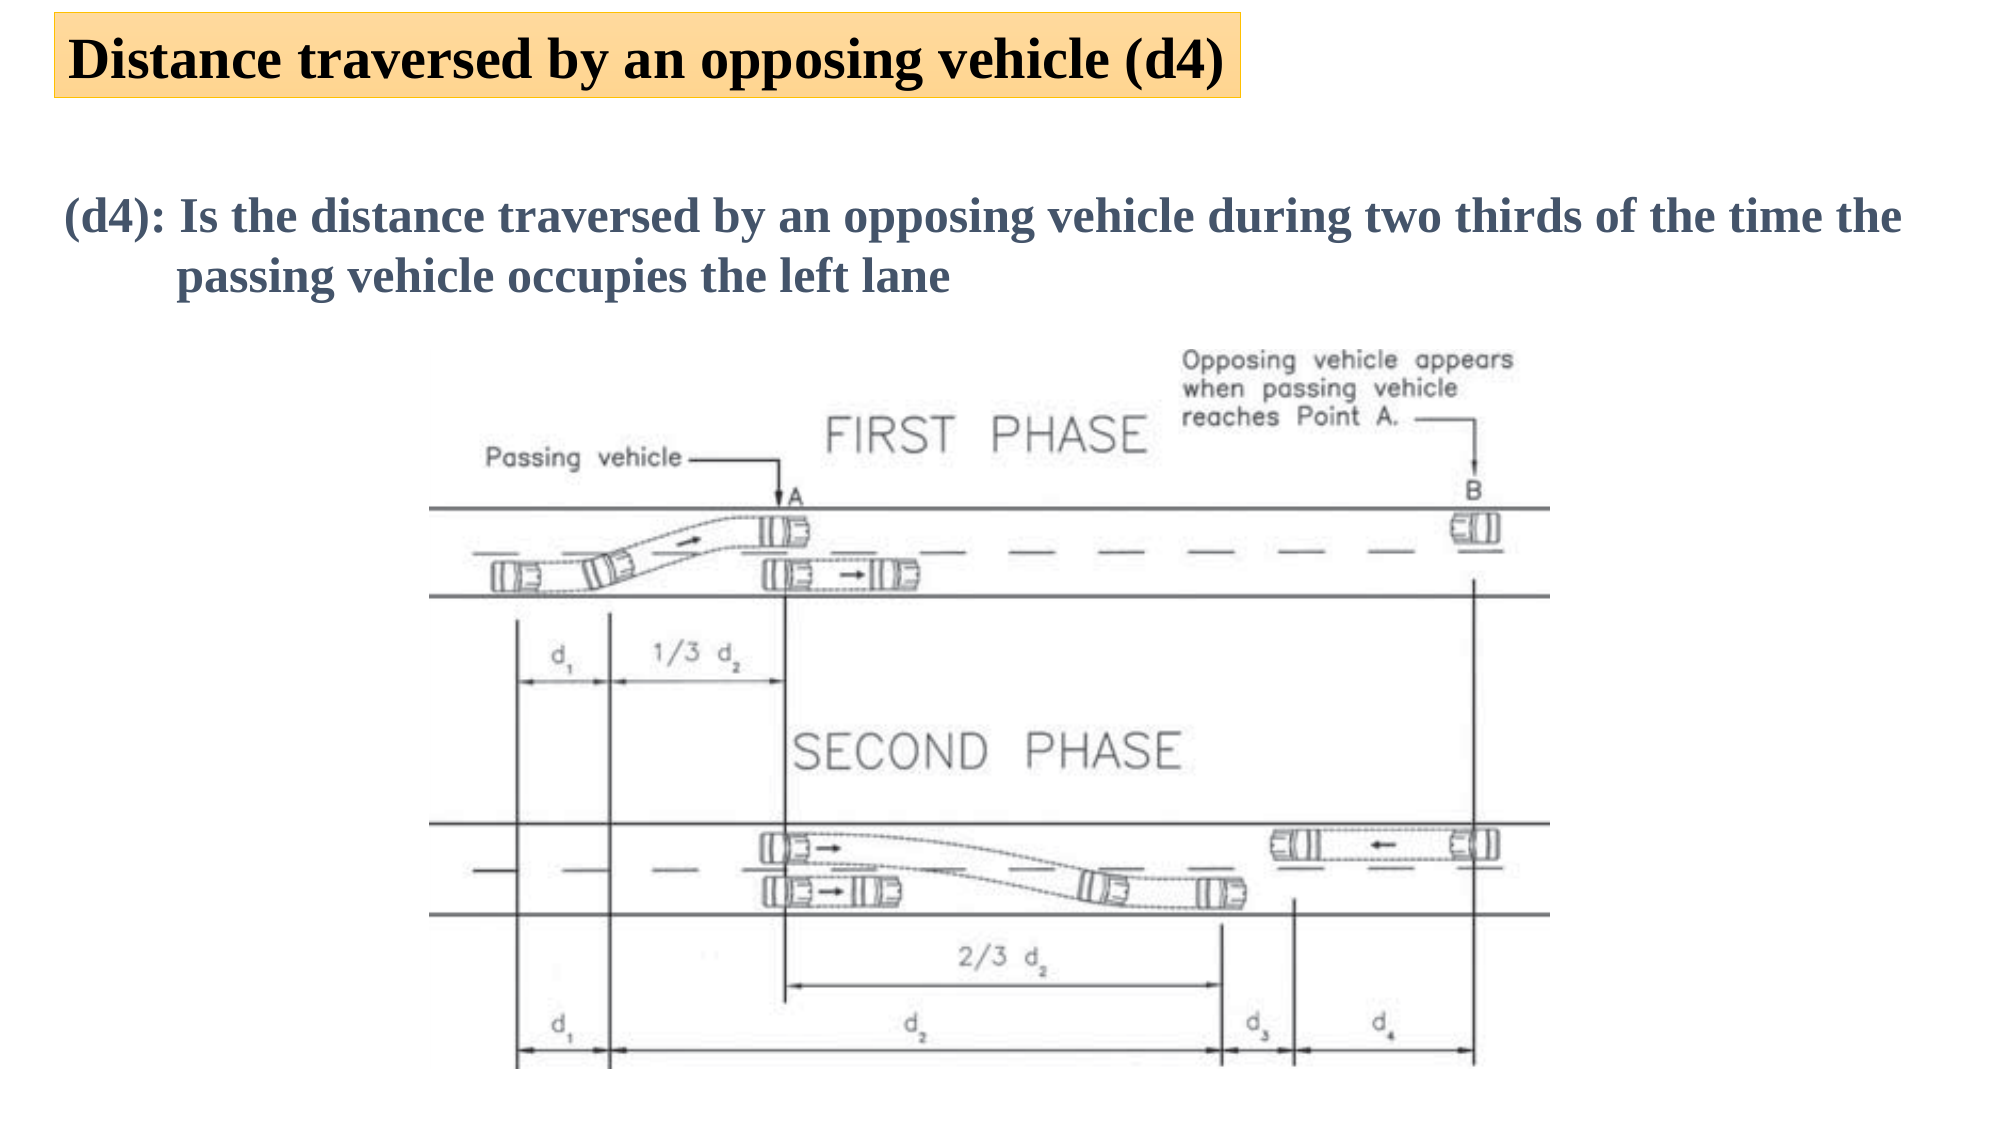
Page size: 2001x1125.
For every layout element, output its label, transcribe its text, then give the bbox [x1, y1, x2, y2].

picture [429, 349, 1550, 1069]
text_box Distance traversed by an opposing vehicle (d4) [54, 12, 1241, 98]
text_box (d4): Is the distance traversed by an opposing vehicle during two thirds of the time the passing vehicle occupies the left lane [49, 174, 1919, 310]
